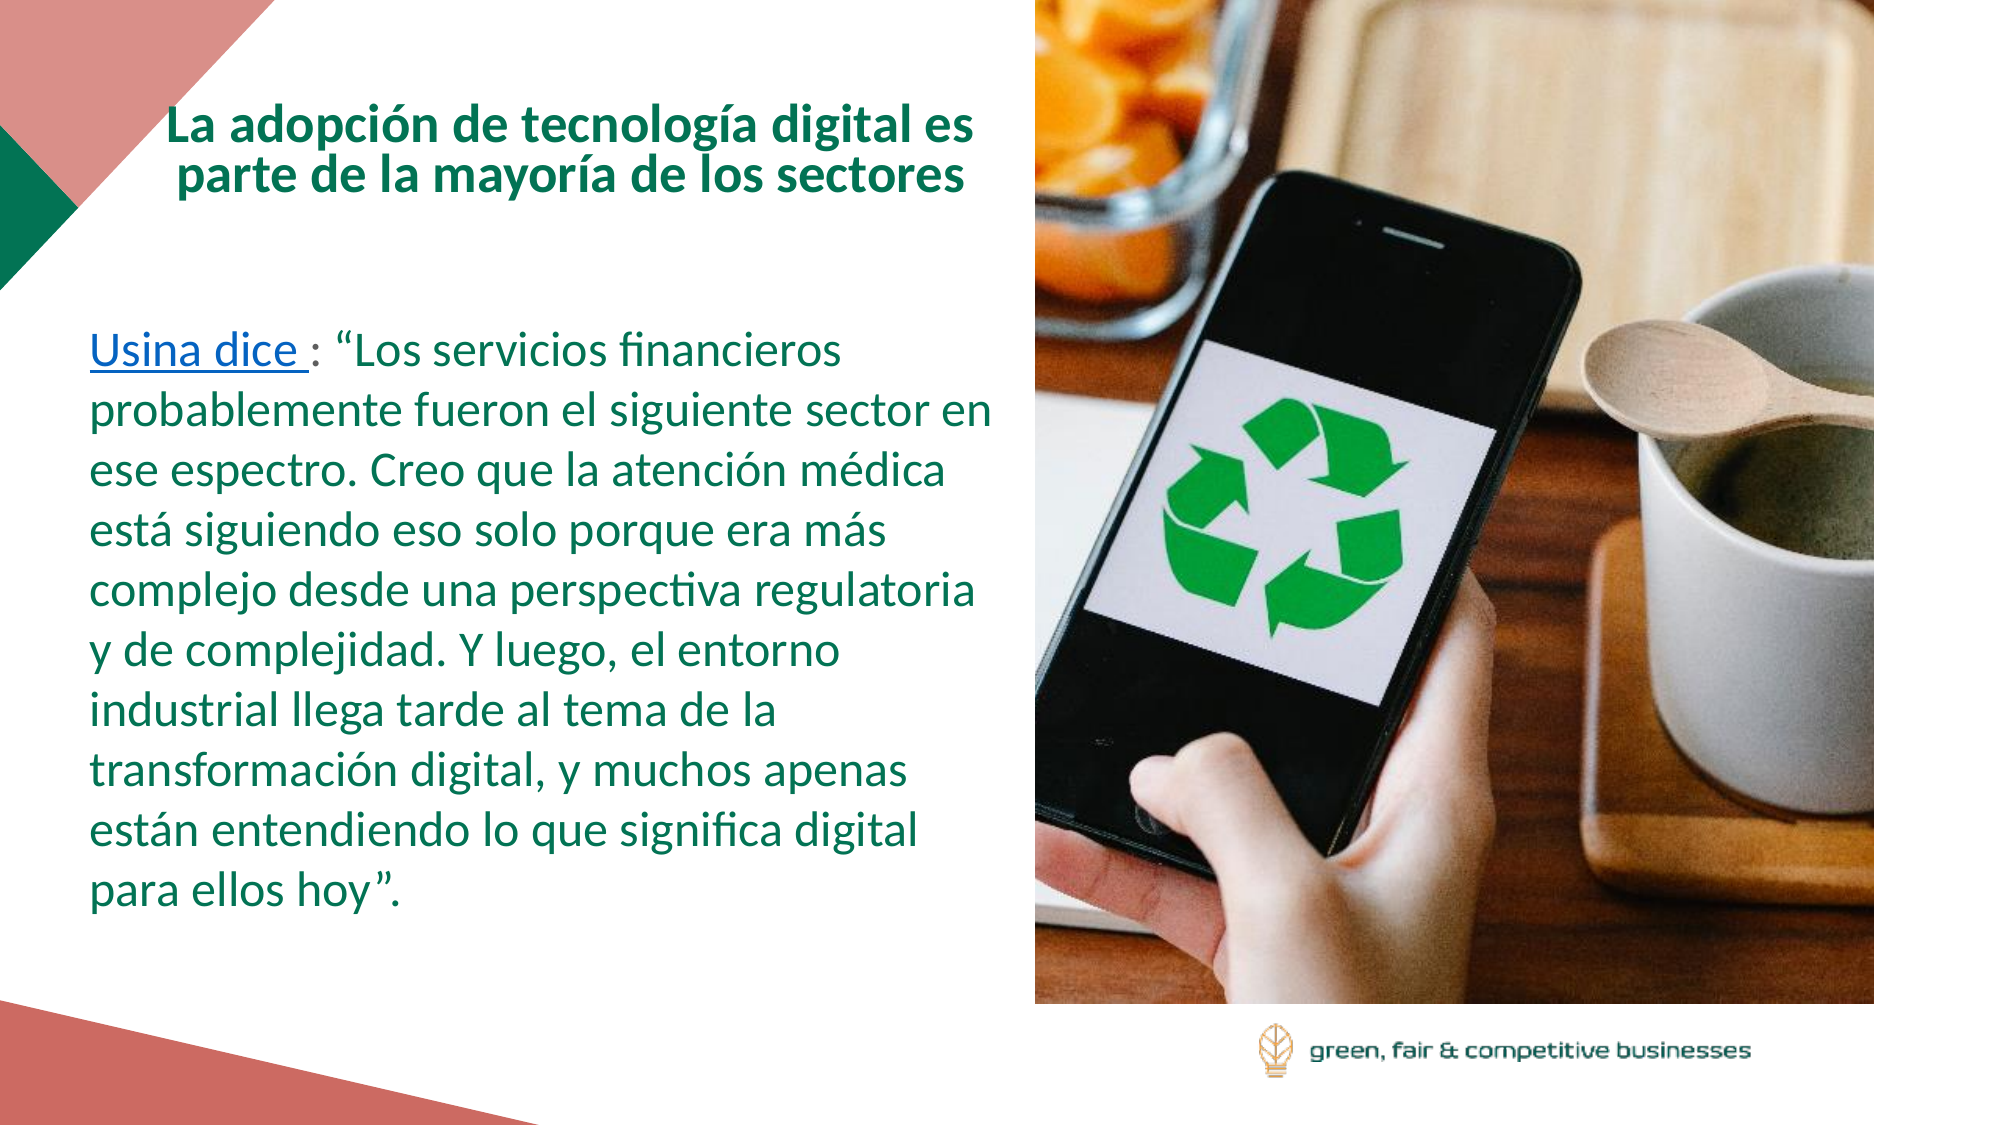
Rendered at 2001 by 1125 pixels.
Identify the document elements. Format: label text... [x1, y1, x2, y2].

picture [1035, 0, 1874, 1004]
list La adopción de tecnología digital es parte de la mayoría de los sectores [142, 96, 1000, 249]
picture [1241, 1010, 1758, 1091]
list Usina dice : “Los servicios financieros probablemente fueron el siguiente sector en ese espectro. Creo que la atención médica está siguiendo eso solo porque era más complejo desde una perspectiva regulatoria y de complejidad. Y luego, el entorno industrial llega tarde al tema de la transformación digital, y muchos apenas están entendiendo lo que significa digital para ellos hoy”. [74, 249, 1017, 755]
